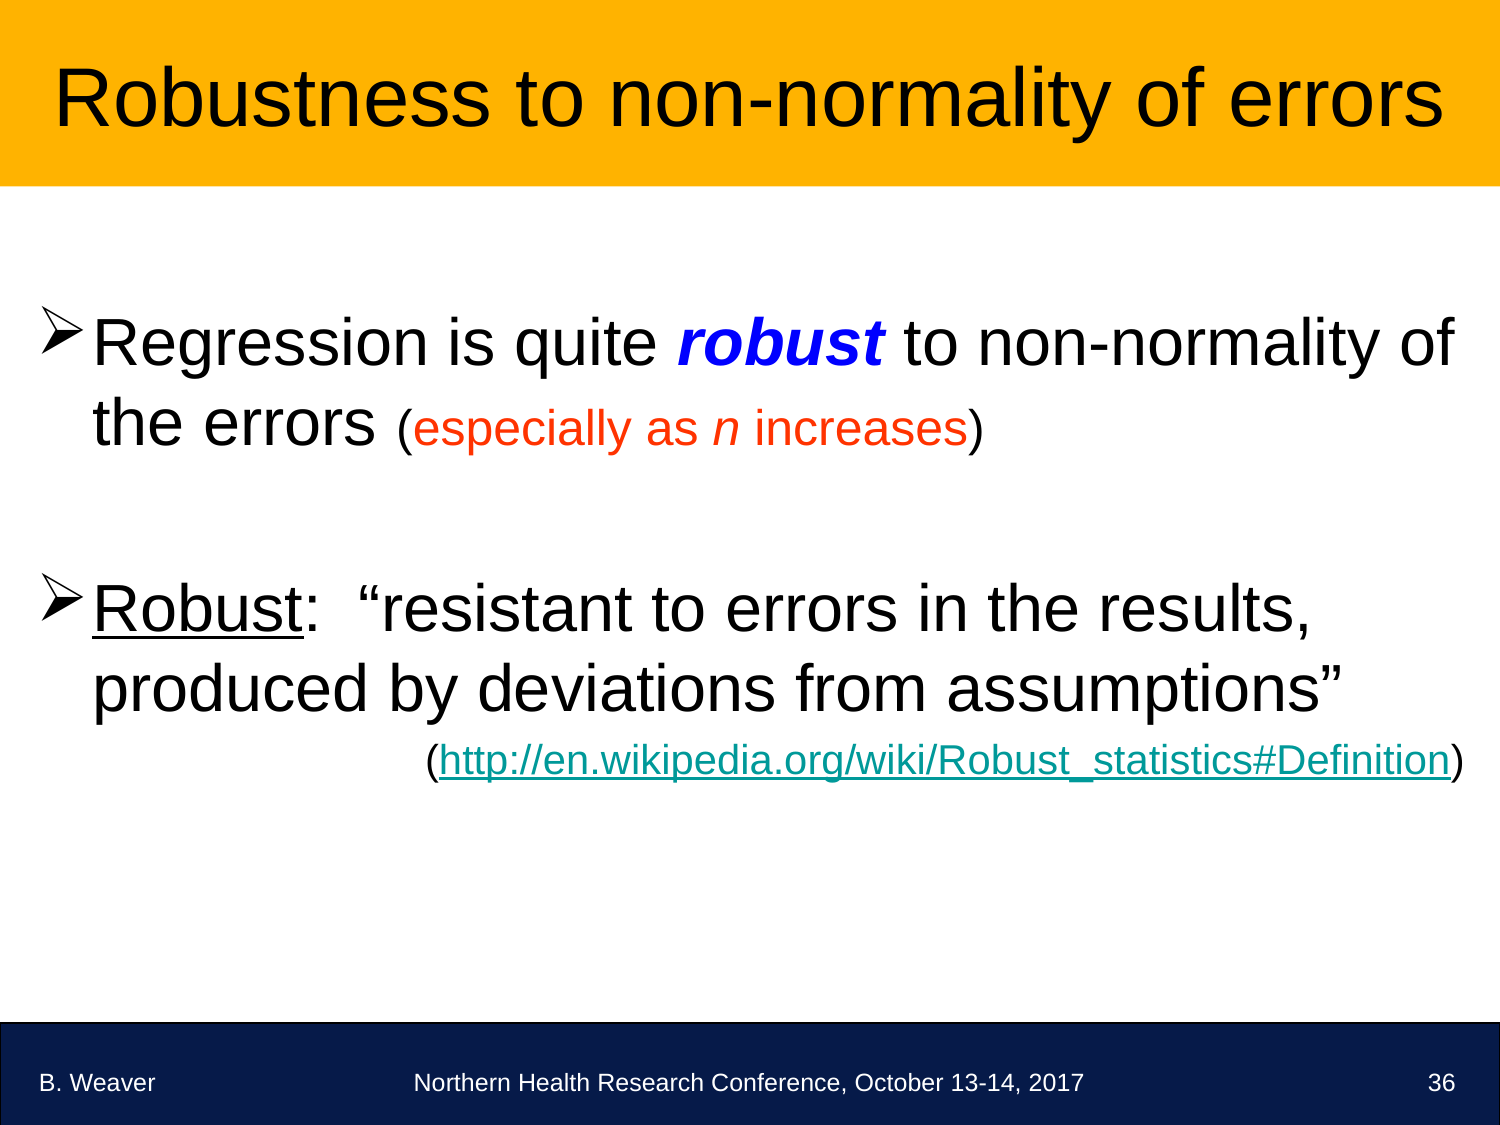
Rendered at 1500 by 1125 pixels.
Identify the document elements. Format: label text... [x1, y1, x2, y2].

title Robustness to non-normality of errors [0, 0, 1500, 187]
list Regression is quite robust to non-normality of the errors (especially as n increases) Robust: “resistant to errors in the results, produced by deviations from assumptions” (http://en.wikipedia.org/wiki/Robust_statistics#Definition) [21, 217, 1480, 1003]
